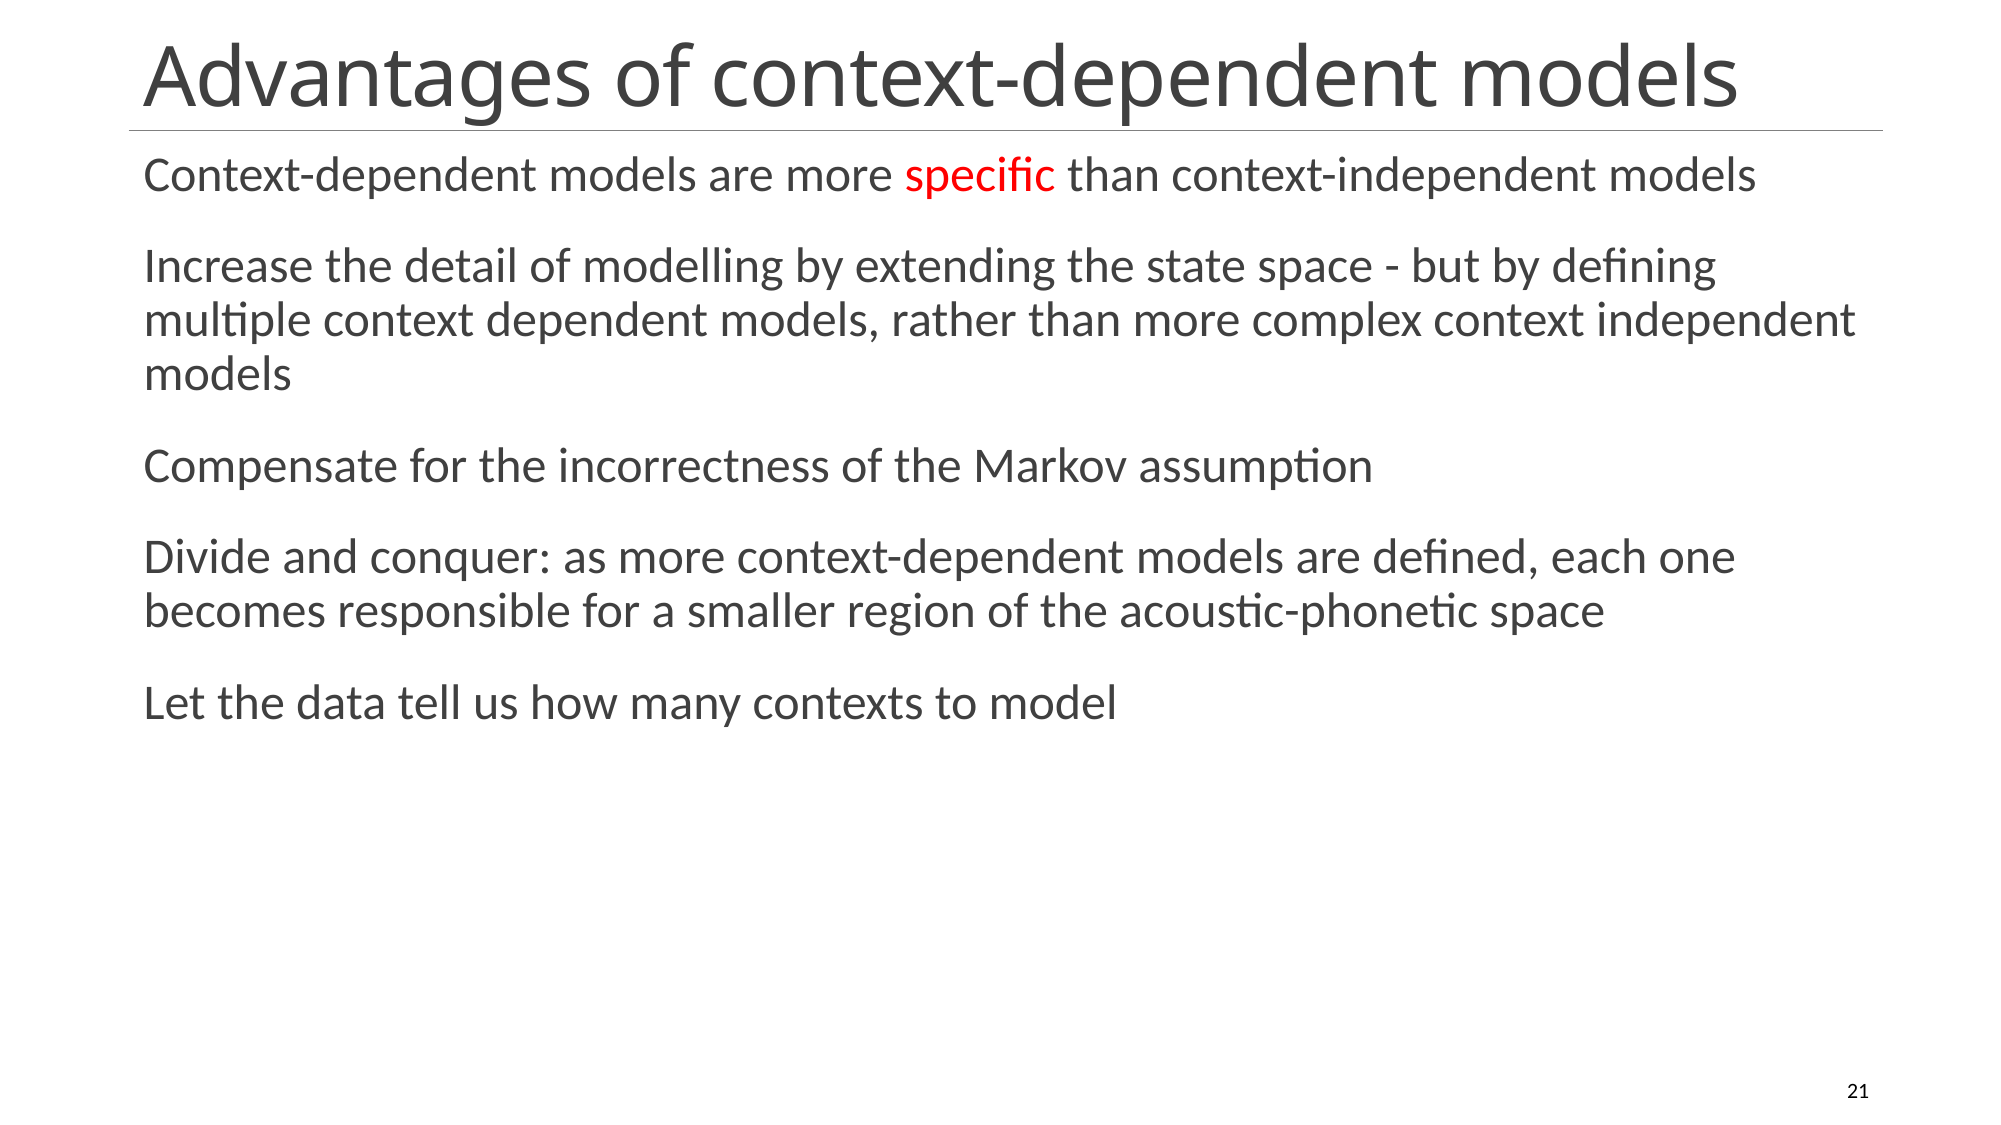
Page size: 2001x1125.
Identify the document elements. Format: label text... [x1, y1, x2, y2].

list Context-dependent models are more specific than context-independent models Increase the detail of modelling by extending the state space - but by defining multiple context dependent models, rather than more complex context independent models Compensate for the incorrectness of the Markov assumption Divide and conquer: as more context-dependent models are defined, each one becomes responsible for a smaller region of the acoustic-phonetic space Let the data tell us how many contexts to model [128, 140, 1883, 1034]
title Advantages of context-dependent models [128, 19, 1883, 131]
slide_number 21 [1668, 1059, 1885, 1120]
